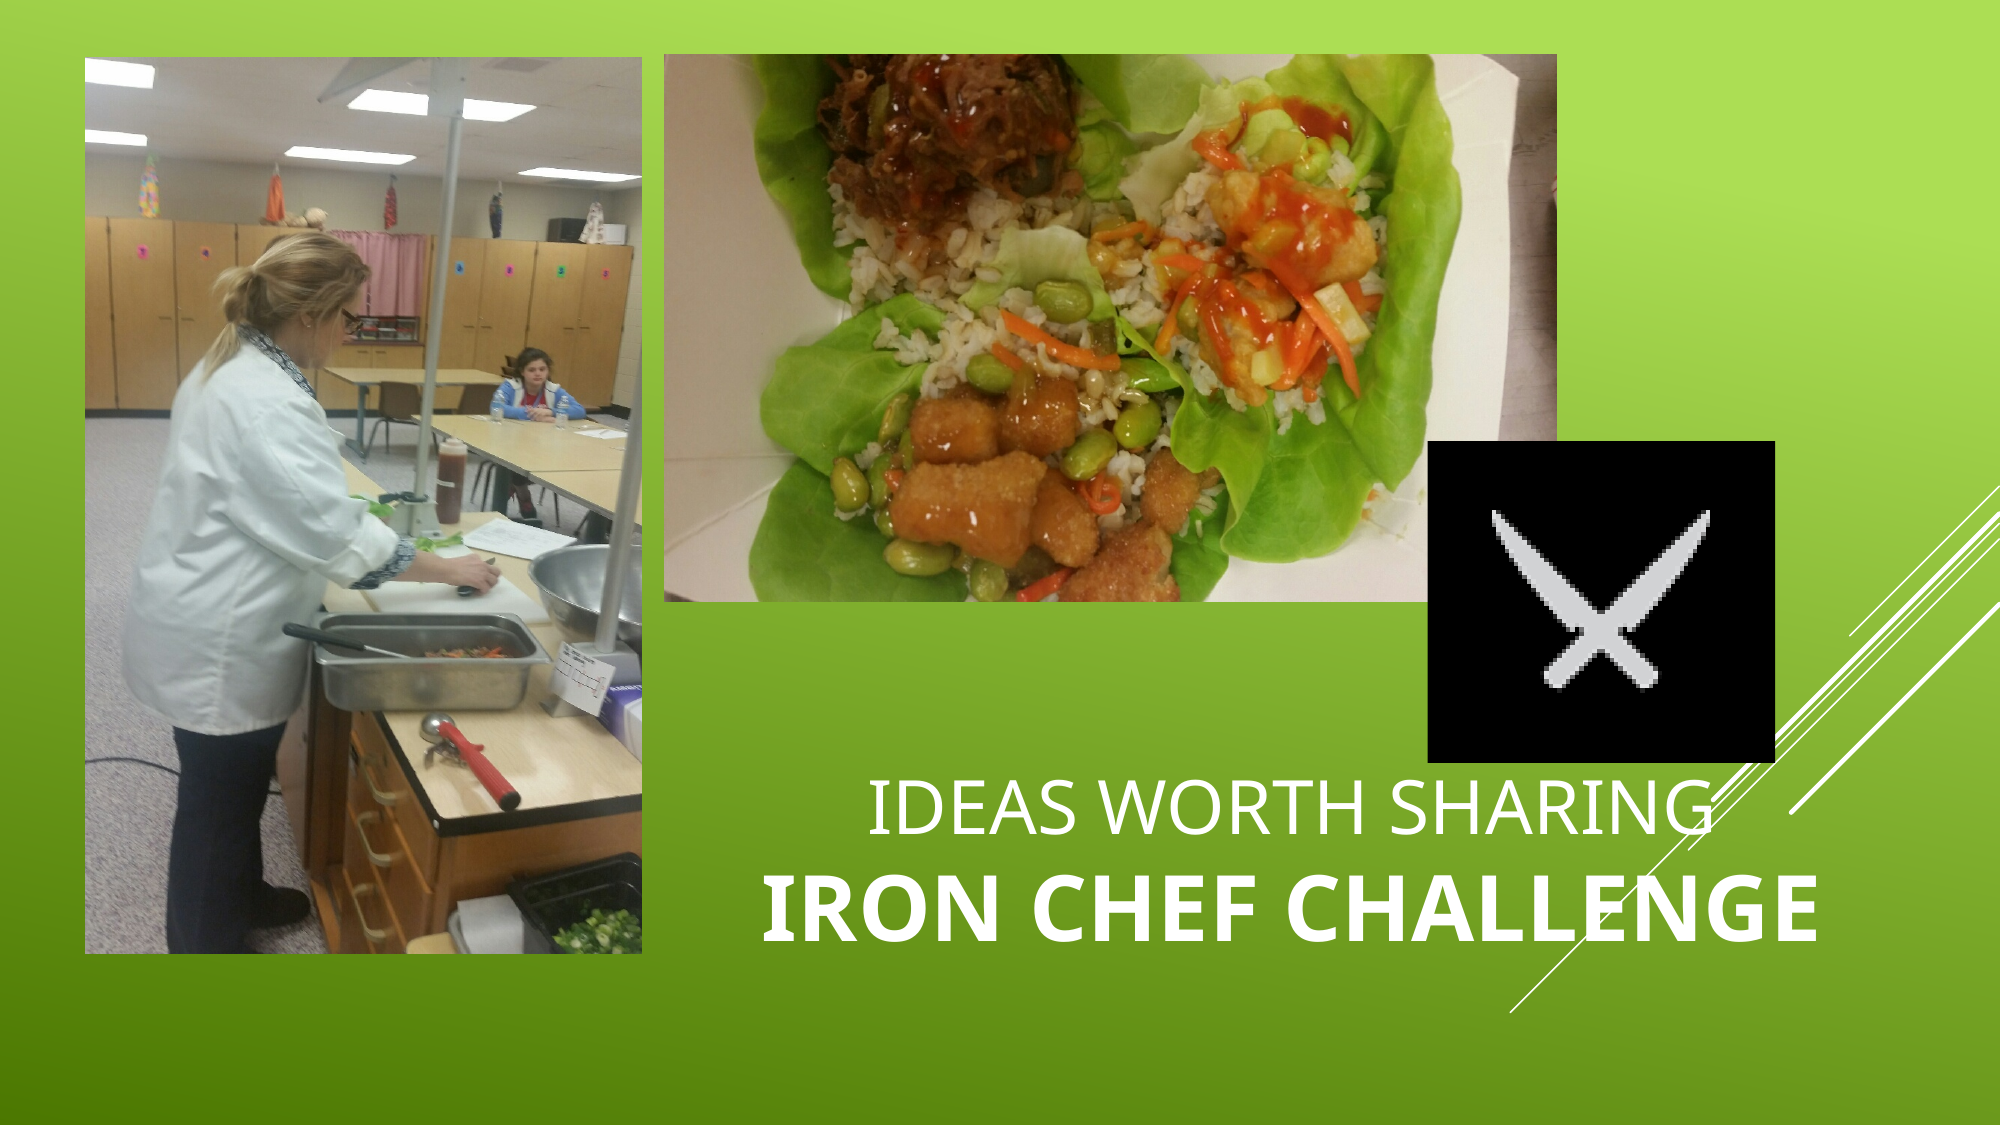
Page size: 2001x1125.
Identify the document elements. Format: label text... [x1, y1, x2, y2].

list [85, 57, 642, 954]
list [664, 54, 1557, 602]
picture [1427, 440, 1776, 763]
title Ideas Worth Sharing IRON Chef Challenge [735, 736, 1850, 984]
